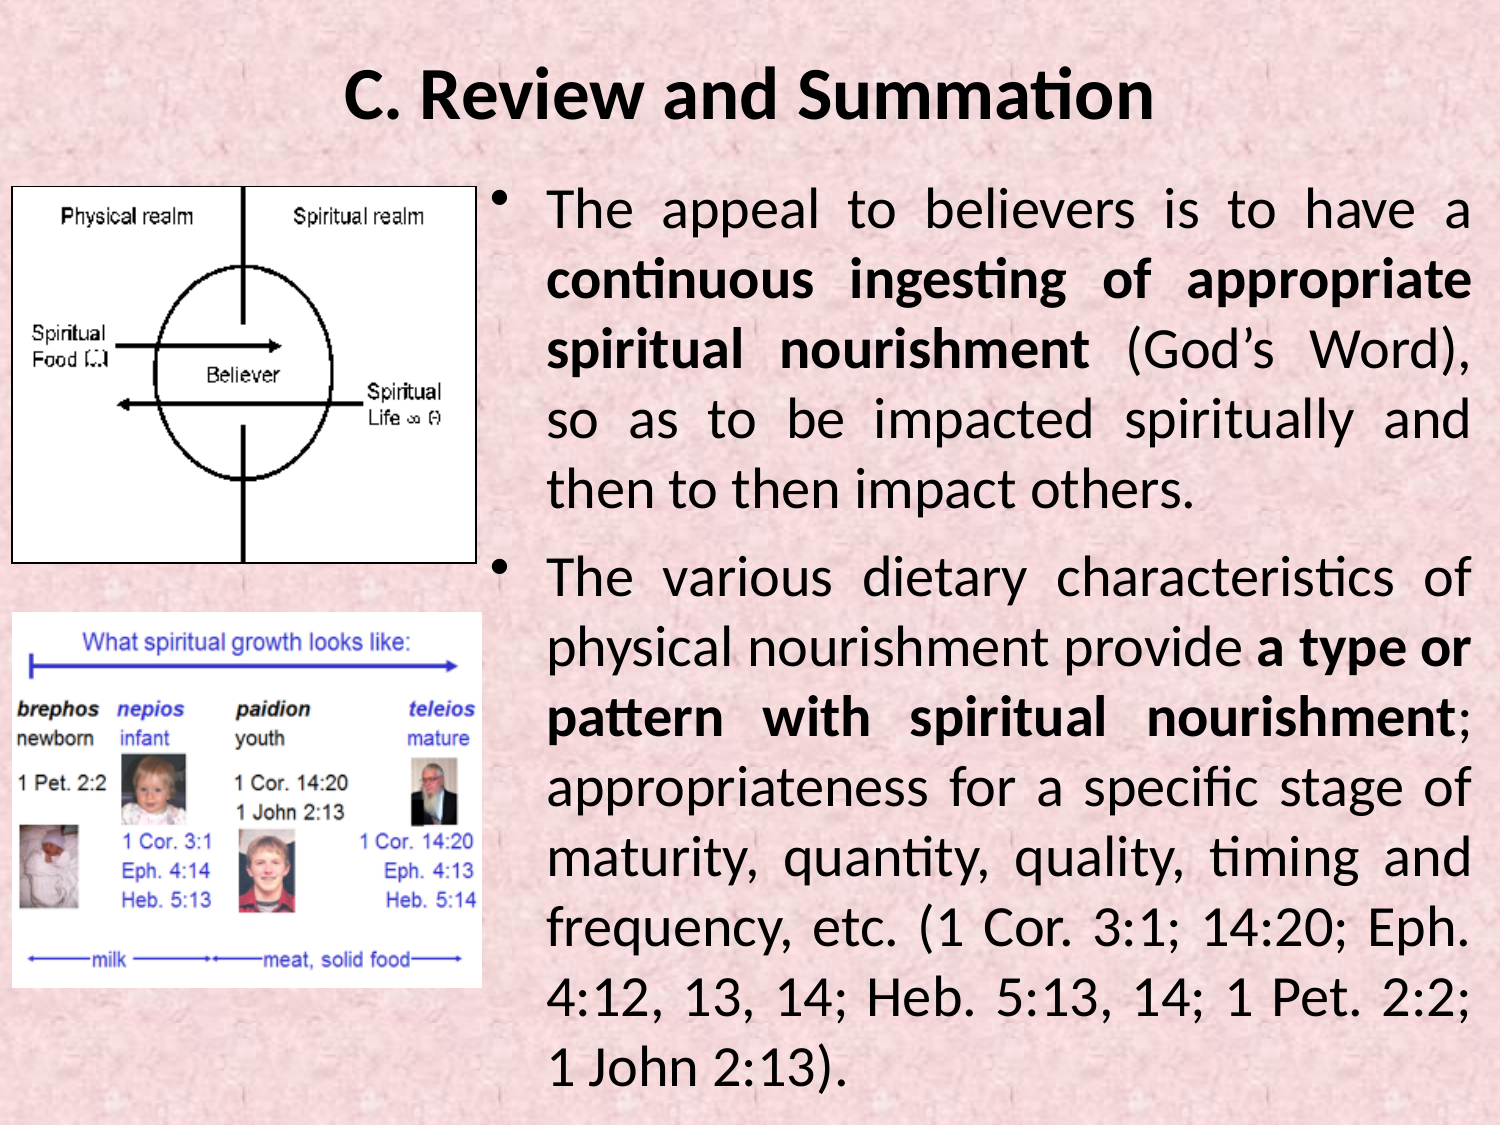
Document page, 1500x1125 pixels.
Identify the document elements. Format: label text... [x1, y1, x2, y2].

text_box Review and Summation [37, 37, 1463, 143]
picture [0, 0, 1500, 1125]
text_box The appeal to believers is to have a continuous ingesting of appropriate spiritual nourishment (God’s Word), so as to be impacted spiritually and then to then impact others. The various dietary characteristics of physical nourishment provide a type or pattern with spiritual nourishment; appropriateness for a specific stage of maturity, quantity, quality, timing and frequency, etc. (1 Cor. 3:1; 14:20; Eph. 4:12, 13, 14; Heb. 5:13, 14; 1 Pet. 2:2; 1 John 2:13). [474, 162, 1488, 1106]
